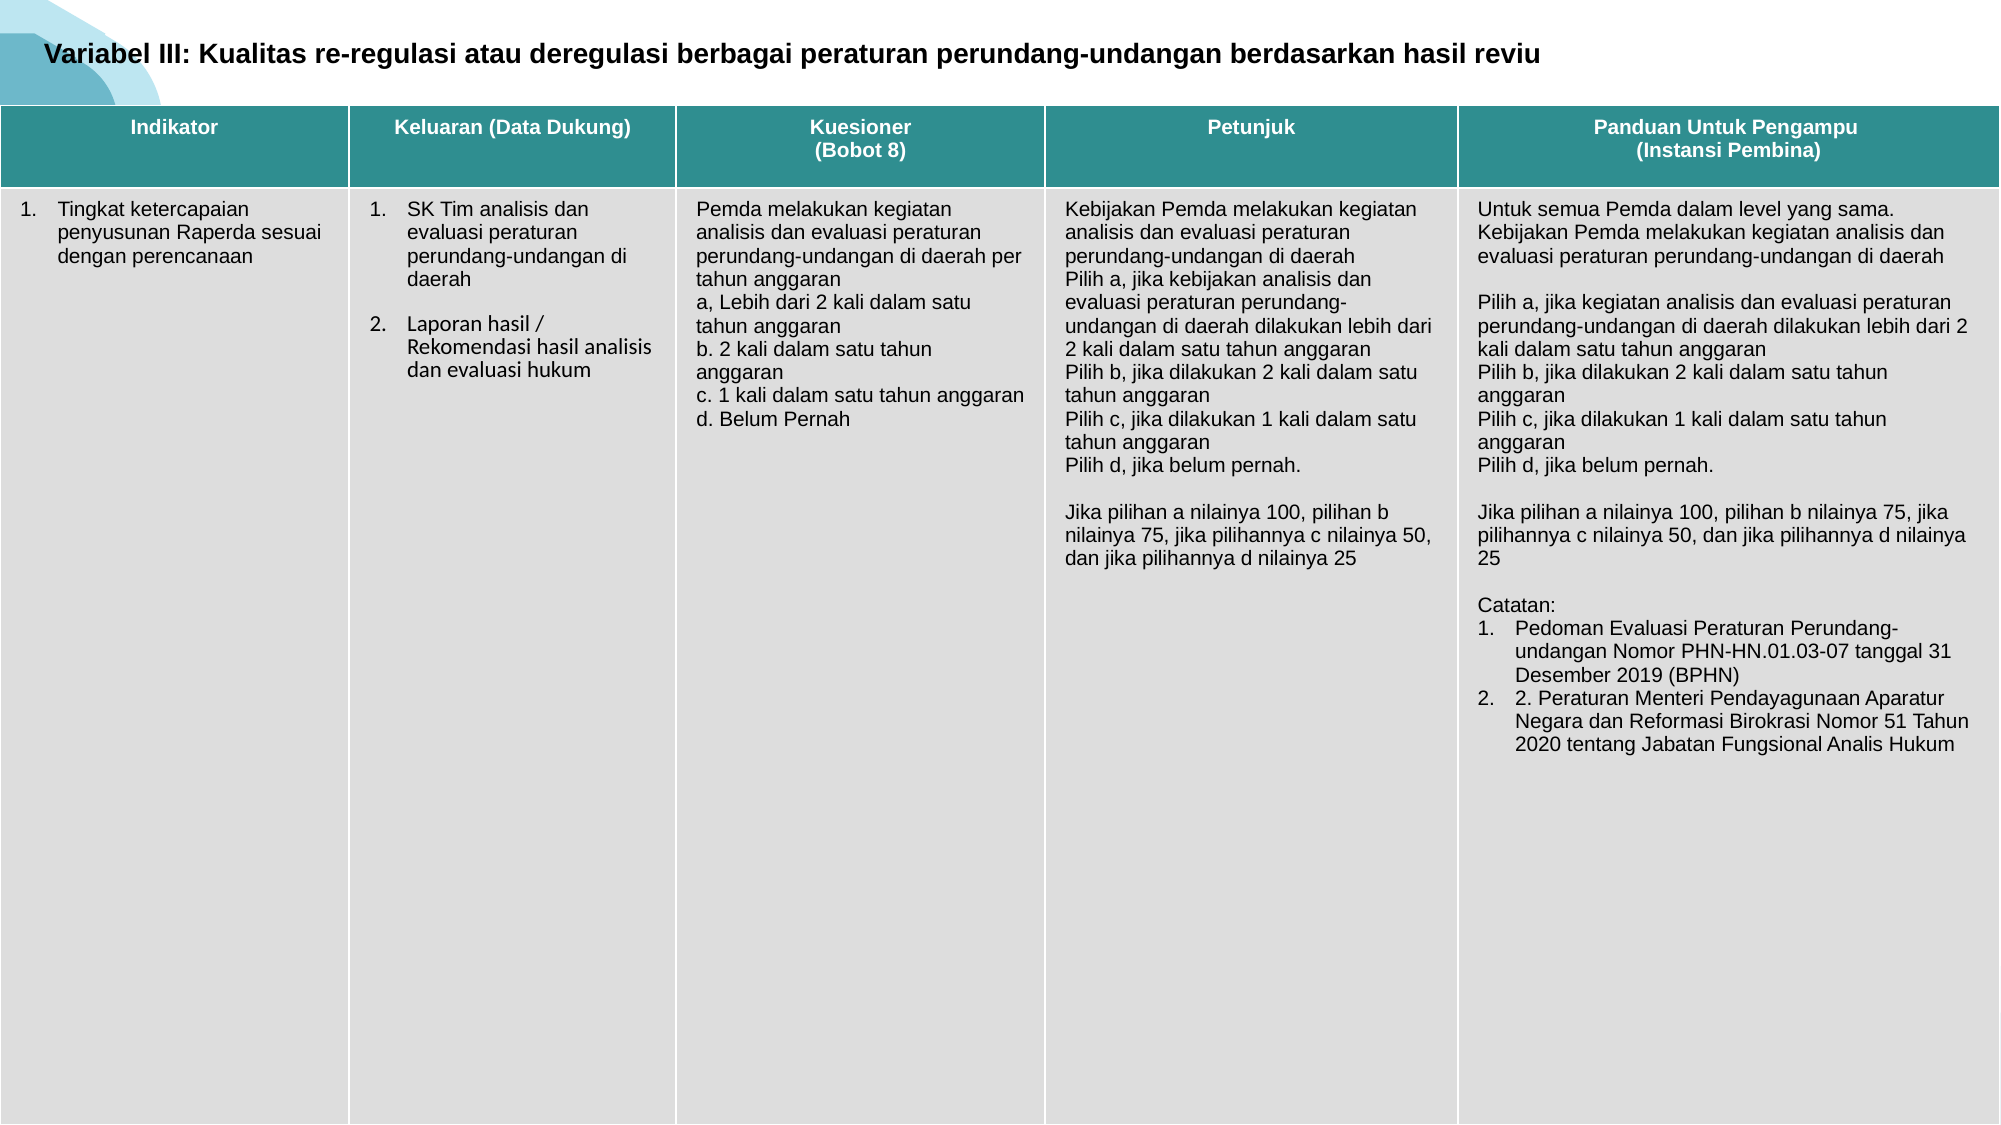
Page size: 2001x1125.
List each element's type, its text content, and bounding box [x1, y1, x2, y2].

text_box Variabel III: Kualitas re-regulasi atau deregulasi berbagai peraturan perundang-undangan berdasarkan hasil reviu [29, 20, 2000, 85]
table_cell Untuk semua Pemda dalam level yang sama. Kebijakan Pemda melakukan kegiatan analisis dan evaluasi peraturan perundang-undangan di daerah Pilih a, jika kegiatan analisis dan evaluasi peraturan perundang-undangan di daerah dilakukan lebih dari 2 kali dalam satu tahun anggaran Pilih b, jika dilakukan 2 kali dalam satu tahun anggaran Pilih c, jika dilakukan 1 kali dalam satu tahun anggaran Pilih d, jika belum pernah. Jika pilihan a nilainya 100, pilihan b nilainya 75, jika pilihannya c nilainya 50, dan jika pilihannya d nilainya 25 Catatan: Pedoman Evaluasi Peraturan Perundang-undangan Nomor PHN-HN.01.03-07 tanggal 31 Desember 2019 (BPHN) 2. Peraturan Menteri Pendayagunaan Aparatur Negara dan Reformasi Birokrasi Nomor 51 Tahun 2020 tentang Jabatan Fungsional Analis Hukum [1459, 189, 1999, 1124]
table_header Indikator [1, 106, 348, 187]
table_header Panduan Untuk Pengampu (Instansi Pembina) [1459, 106, 1999, 187]
table_header Petunjuk [1046, 106, 1457, 187]
table_header Kuesioner (Bobot 8) [677, 106, 1044, 187]
table_header Keluaran (Data Dukung) [350, 106, 675, 187]
table_cell Pemda melakukan kegiatan analisis dan evaluasi peraturan perundang-undangan di daerah per tahun anggaran a, Lebih dari 2 kali dalam satu tahun anggaran b. 2 kali dalam satu tahun anggaran c. 1 kali dalam satu tahun anggaran d. Belum Pernah [677, 189, 1044, 1124]
table_cell Tingkat ketercapaian penyusunan Raperda sesuai dengan perencanaan [1, 189, 348, 1124]
table_cell Kebijakan Pemda melakukan kegiatan analisis dan evaluasi peraturan perundang-undangan di daerah Pilih a, jika kebijakan analisis dan evaluasi peraturan perundang-undangan di daerah dilakukan lebih dari 2 kali dalam satu tahun anggaran Pilih b, jika dilakukan 2 kali dalam satu tahun anggaran Pilih c, jika dilakukan 1 kali dalam satu tahun anggaran Pilih d, jika belum pernah. Jika pilihan a nilainya 100, pilihan b nilainya 75, jika pilihannya c nilainya 50, dan jika pilihannya d nilainya 25 [1046, 189, 1457, 1124]
table_cell SK Tim analisis dan evaluasi peraturan perundang-undangan di daerah Laporan hasil / Rekomendasi hasil analisis dan evaluasi hukum [350, 189, 675, 1124]
